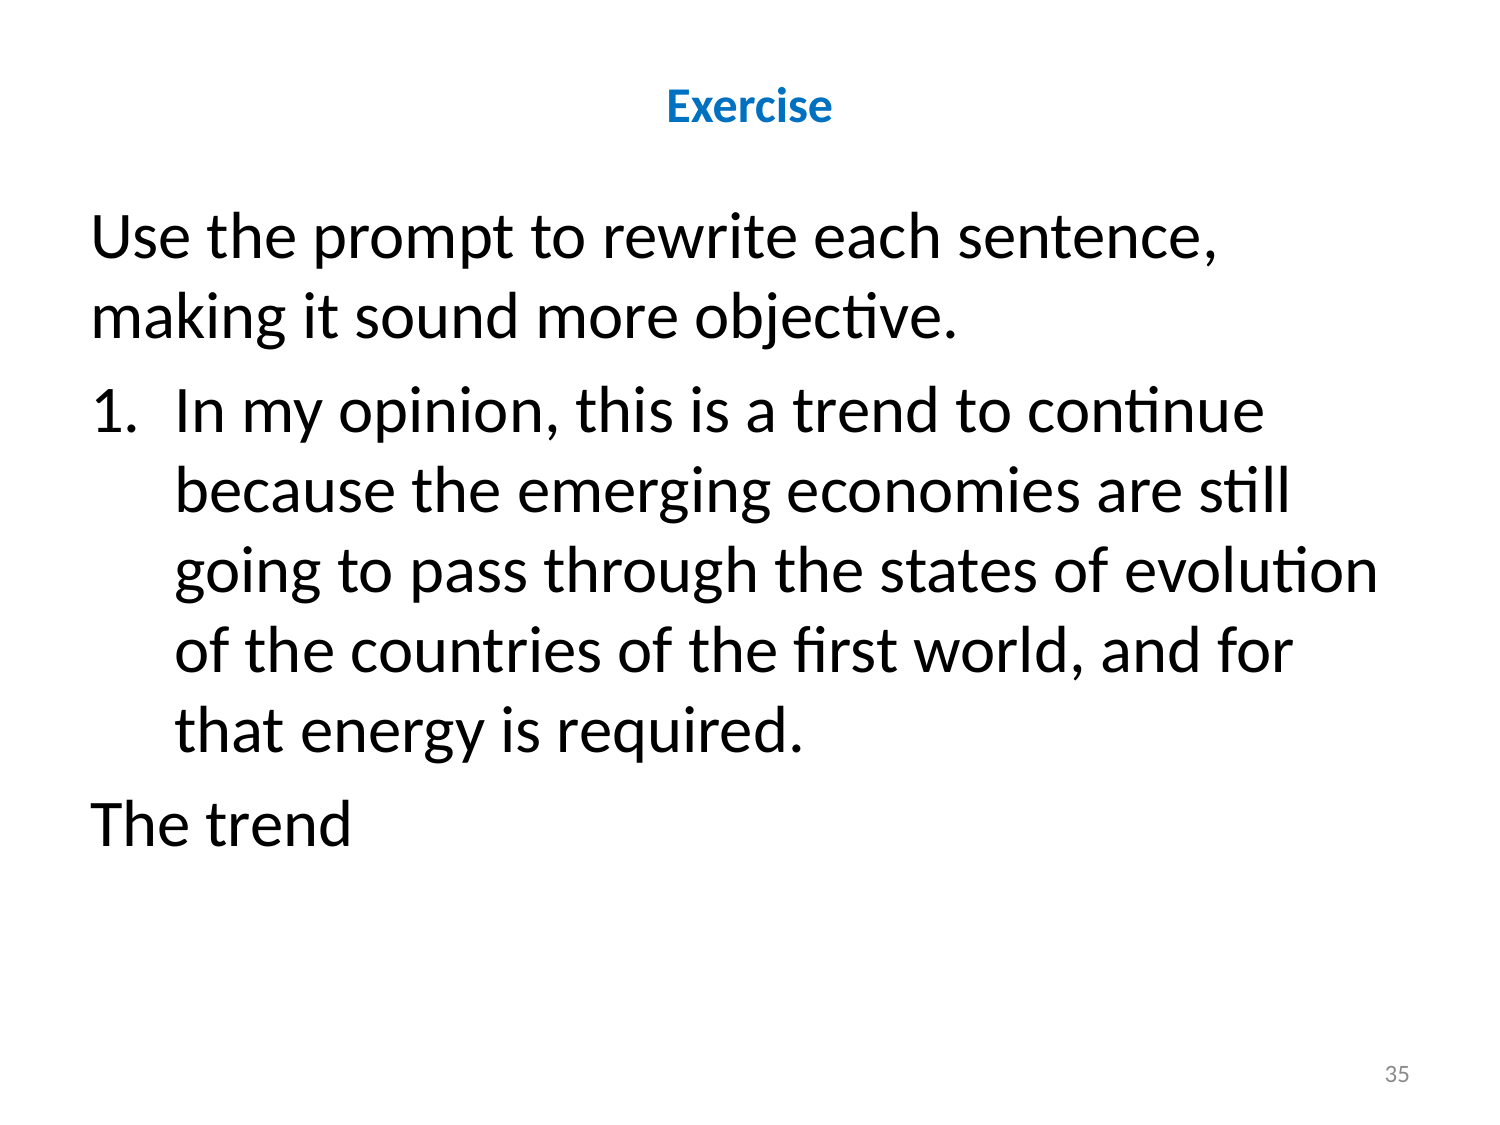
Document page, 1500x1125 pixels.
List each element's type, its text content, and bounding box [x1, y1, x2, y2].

slide_number 35 [1074, 1042, 1425, 1103]
title Exercise [75, 45, 1425, 161]
list Use the prompt to rewrite each sentence, making it sound more objective. In my opinion, this is a trend to continue because the emerging economies are still going to pass through the states of evolution of the countries of the first world, and for that energy is required. The trend [75, 184, 1425, 1083]
